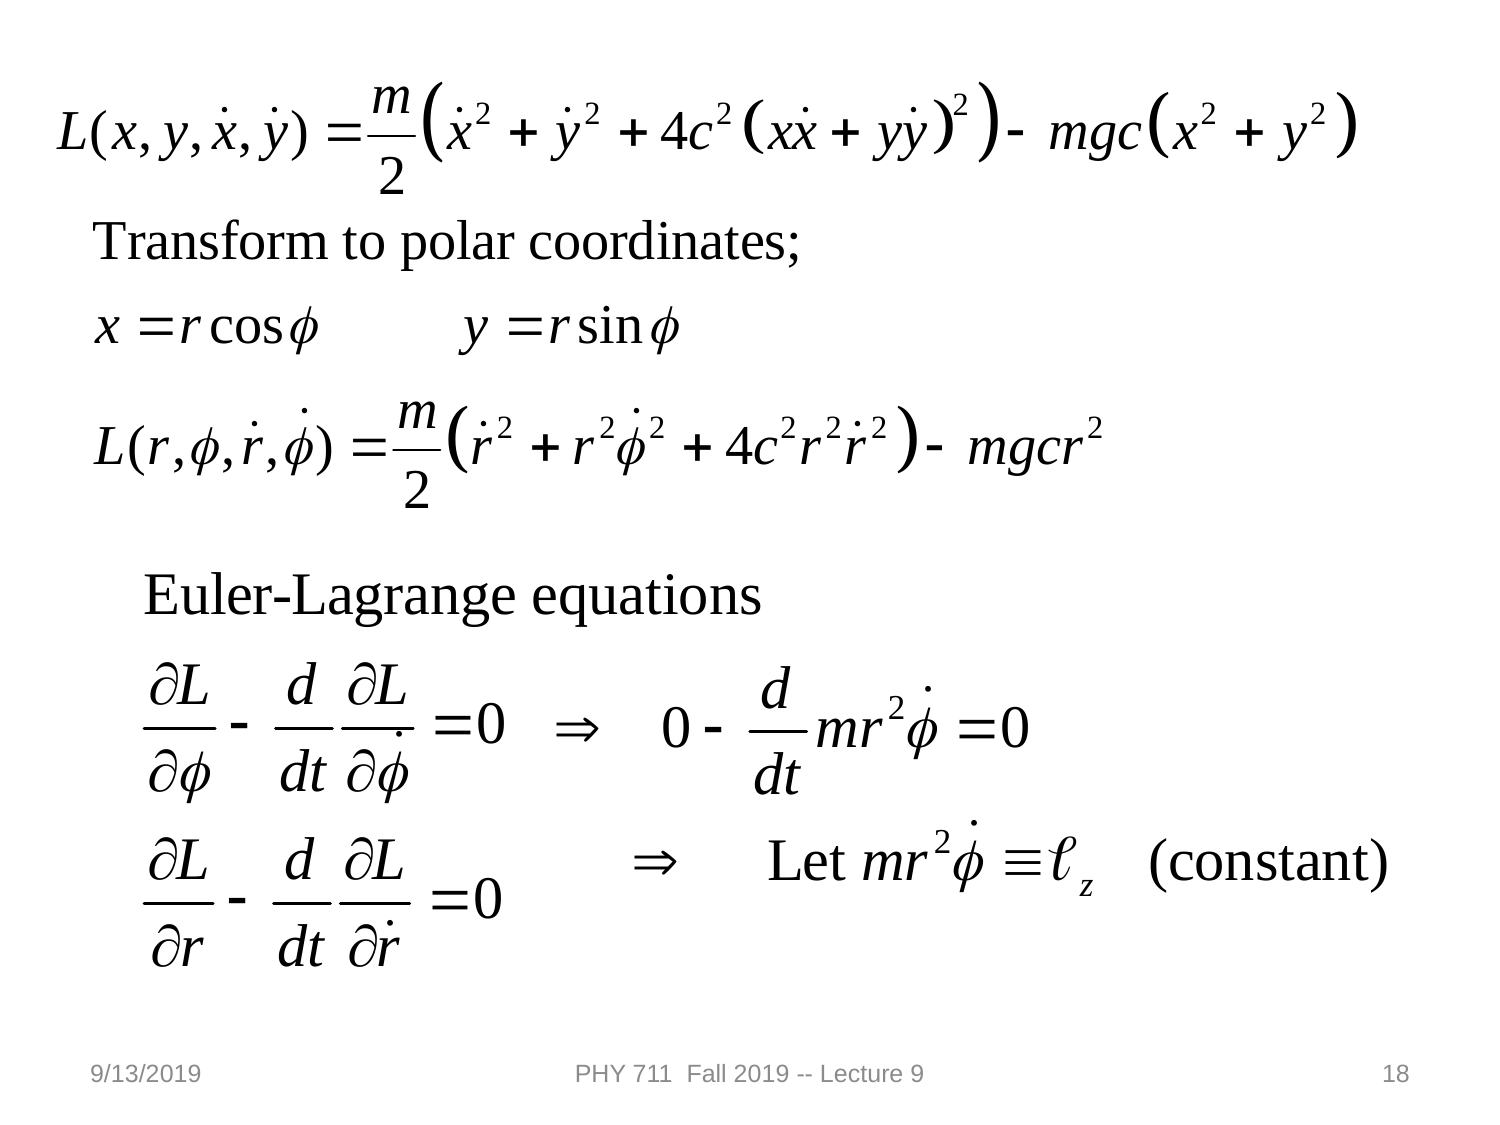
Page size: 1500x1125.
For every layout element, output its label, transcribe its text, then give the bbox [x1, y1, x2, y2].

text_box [49, 62, 1360, 204]
slide_number 18 [1074, 1042, 1425, 1103]
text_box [549, 653, 1396, 906]
footer PHY 711 Fall 2019 -- Lecture 9 [512, 1042, 988, 1103]
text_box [87, 212, 1110, 516]
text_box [137, 562, 769, 976]
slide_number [75, 1042, 425, 1103]
